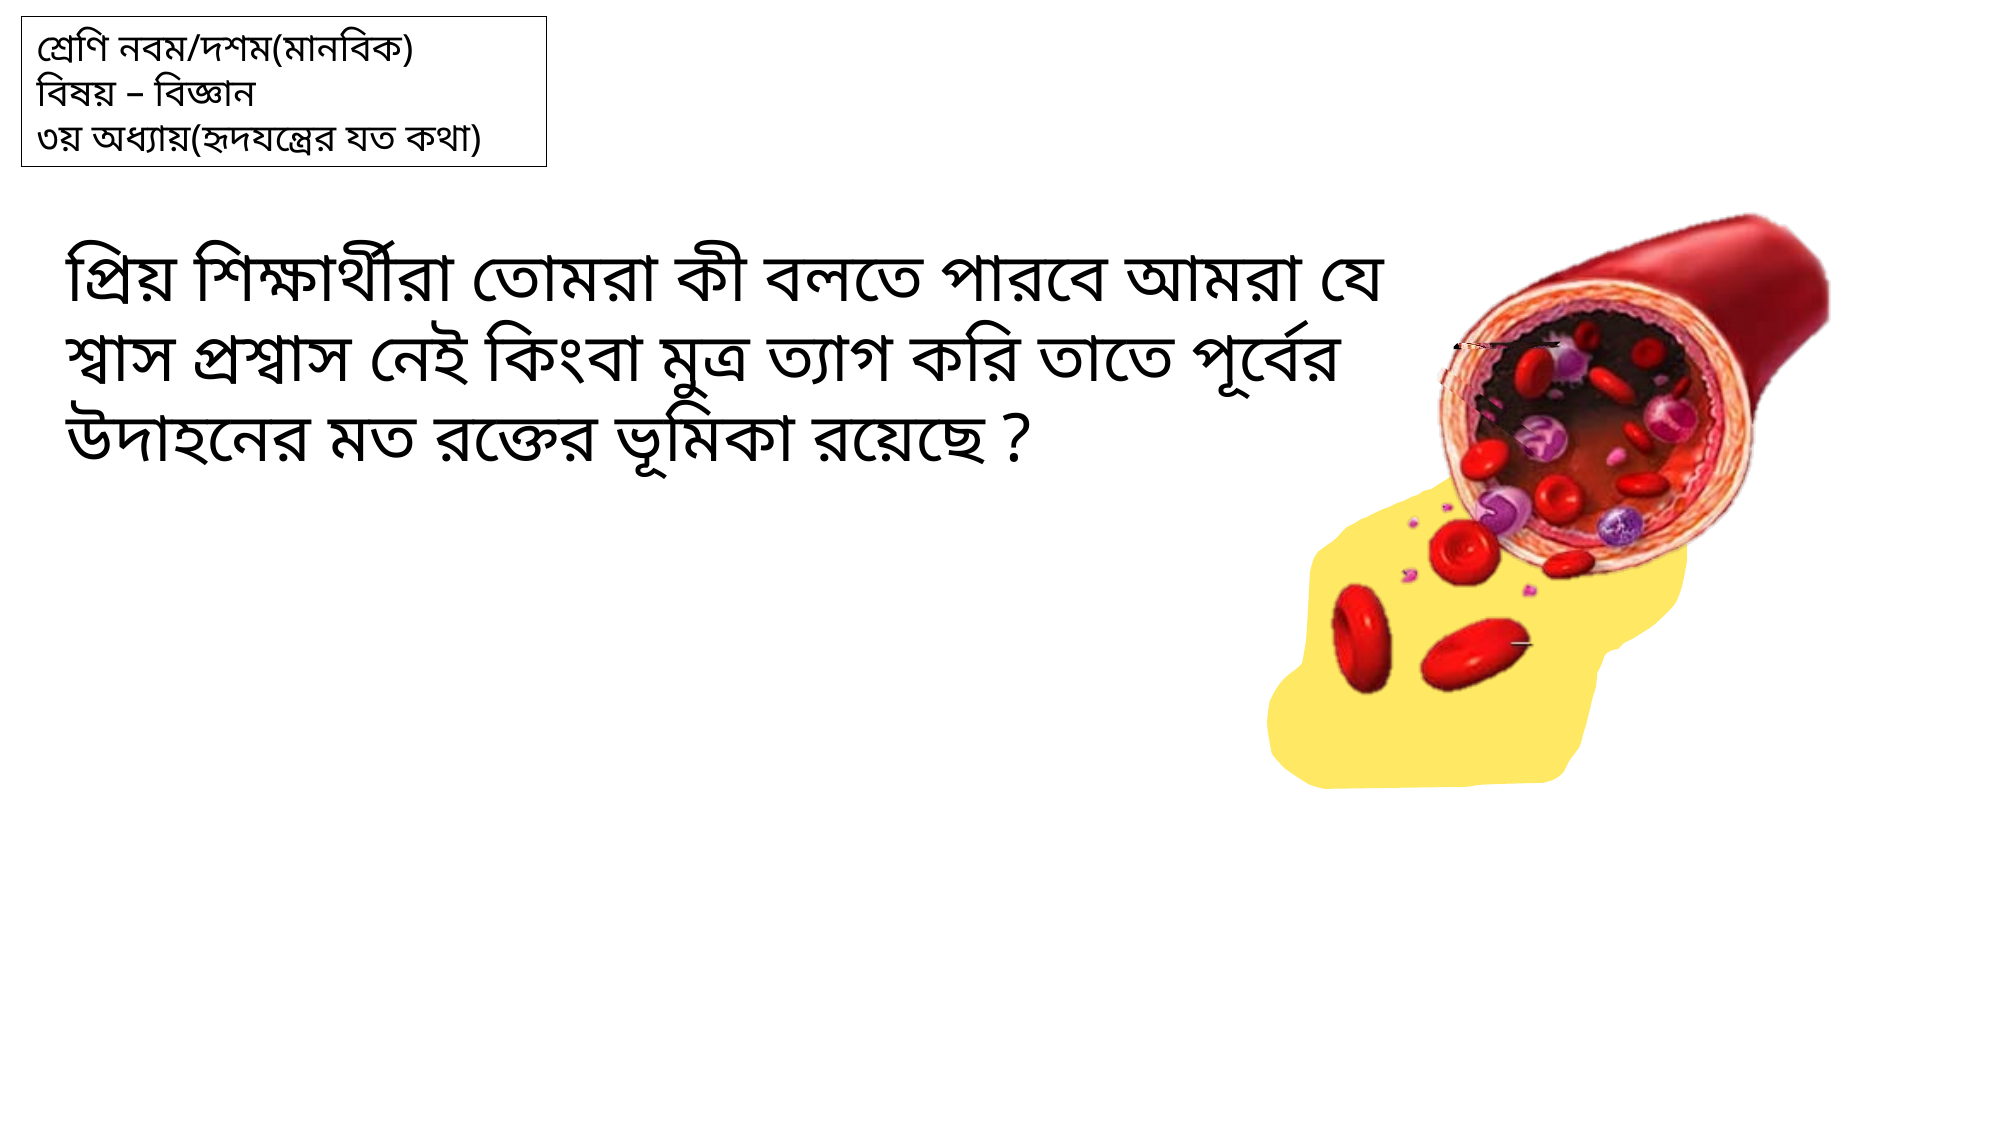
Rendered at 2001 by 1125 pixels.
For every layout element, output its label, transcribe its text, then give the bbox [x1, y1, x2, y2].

text_box প্রিয় শিক্ষার্থীরা তোমরা কী বলতে পারবে আমরা যে শ্বাস প্রশ্বাস নেই কিংবা মুত্র ত্যাগ করি তাতে পূর্বের উদাহনের মত রক্তের ভূমিকা রয়েছে ? [52, 227, 1170, 483]
text_box শ্রেণি নবম/দশম(মানবিক) বিষয় – বিজ্ঞান ৩য় অধ্যায়(হৃদযন্ত্রের যত কথা) [21, 16, 547, 167]
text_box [1170, 199, 1853, 745]
text_box [1269, 745, 1582, 790]
